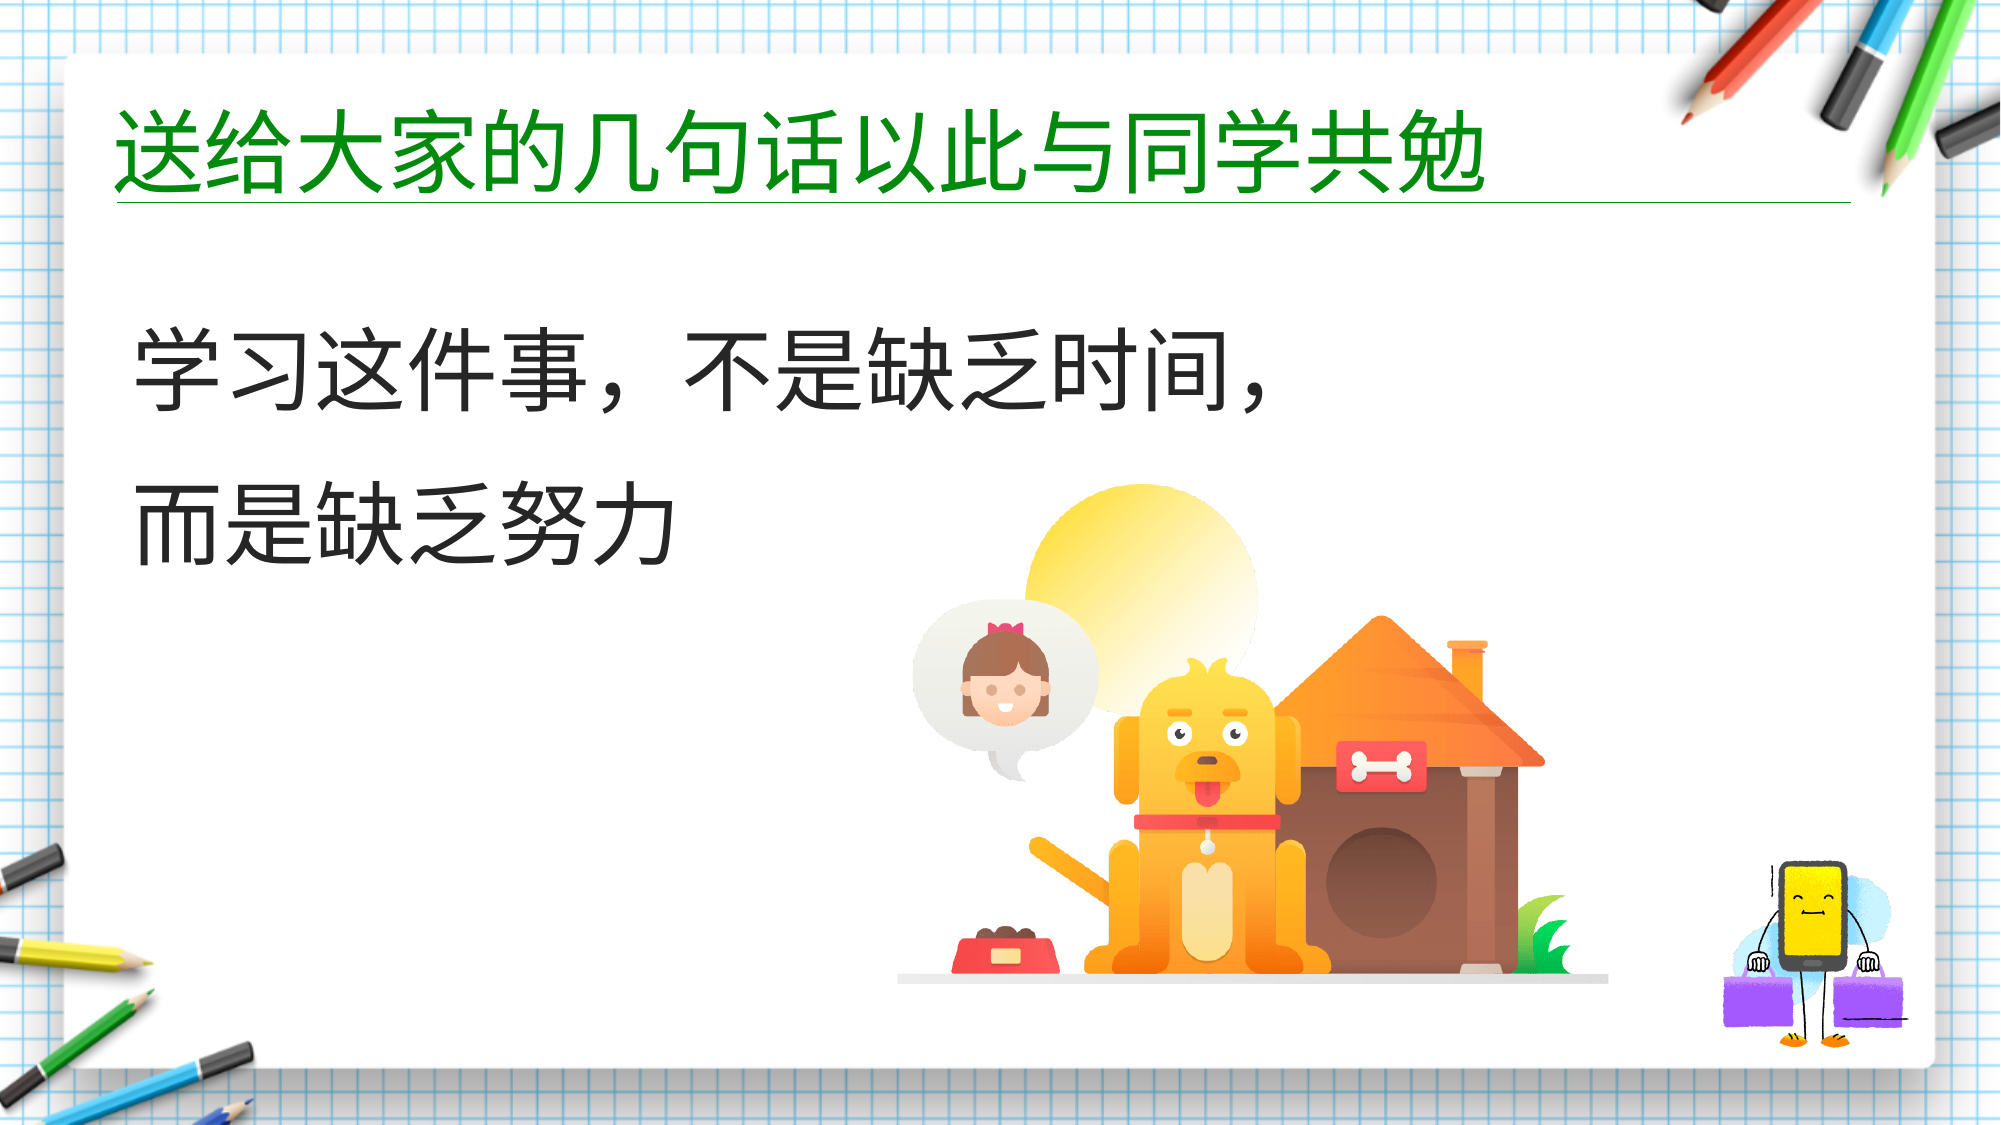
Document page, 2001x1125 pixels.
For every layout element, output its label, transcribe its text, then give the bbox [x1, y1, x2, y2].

picture [0, 0, 2001, 1125]
text_box 送给大家的几句话以此与同学共勉 [97, 87, 1677, 213]
text_box 学习这件事，不是缺乏时间， 而是缺乏努力 [116, 261, 1255, 585]
